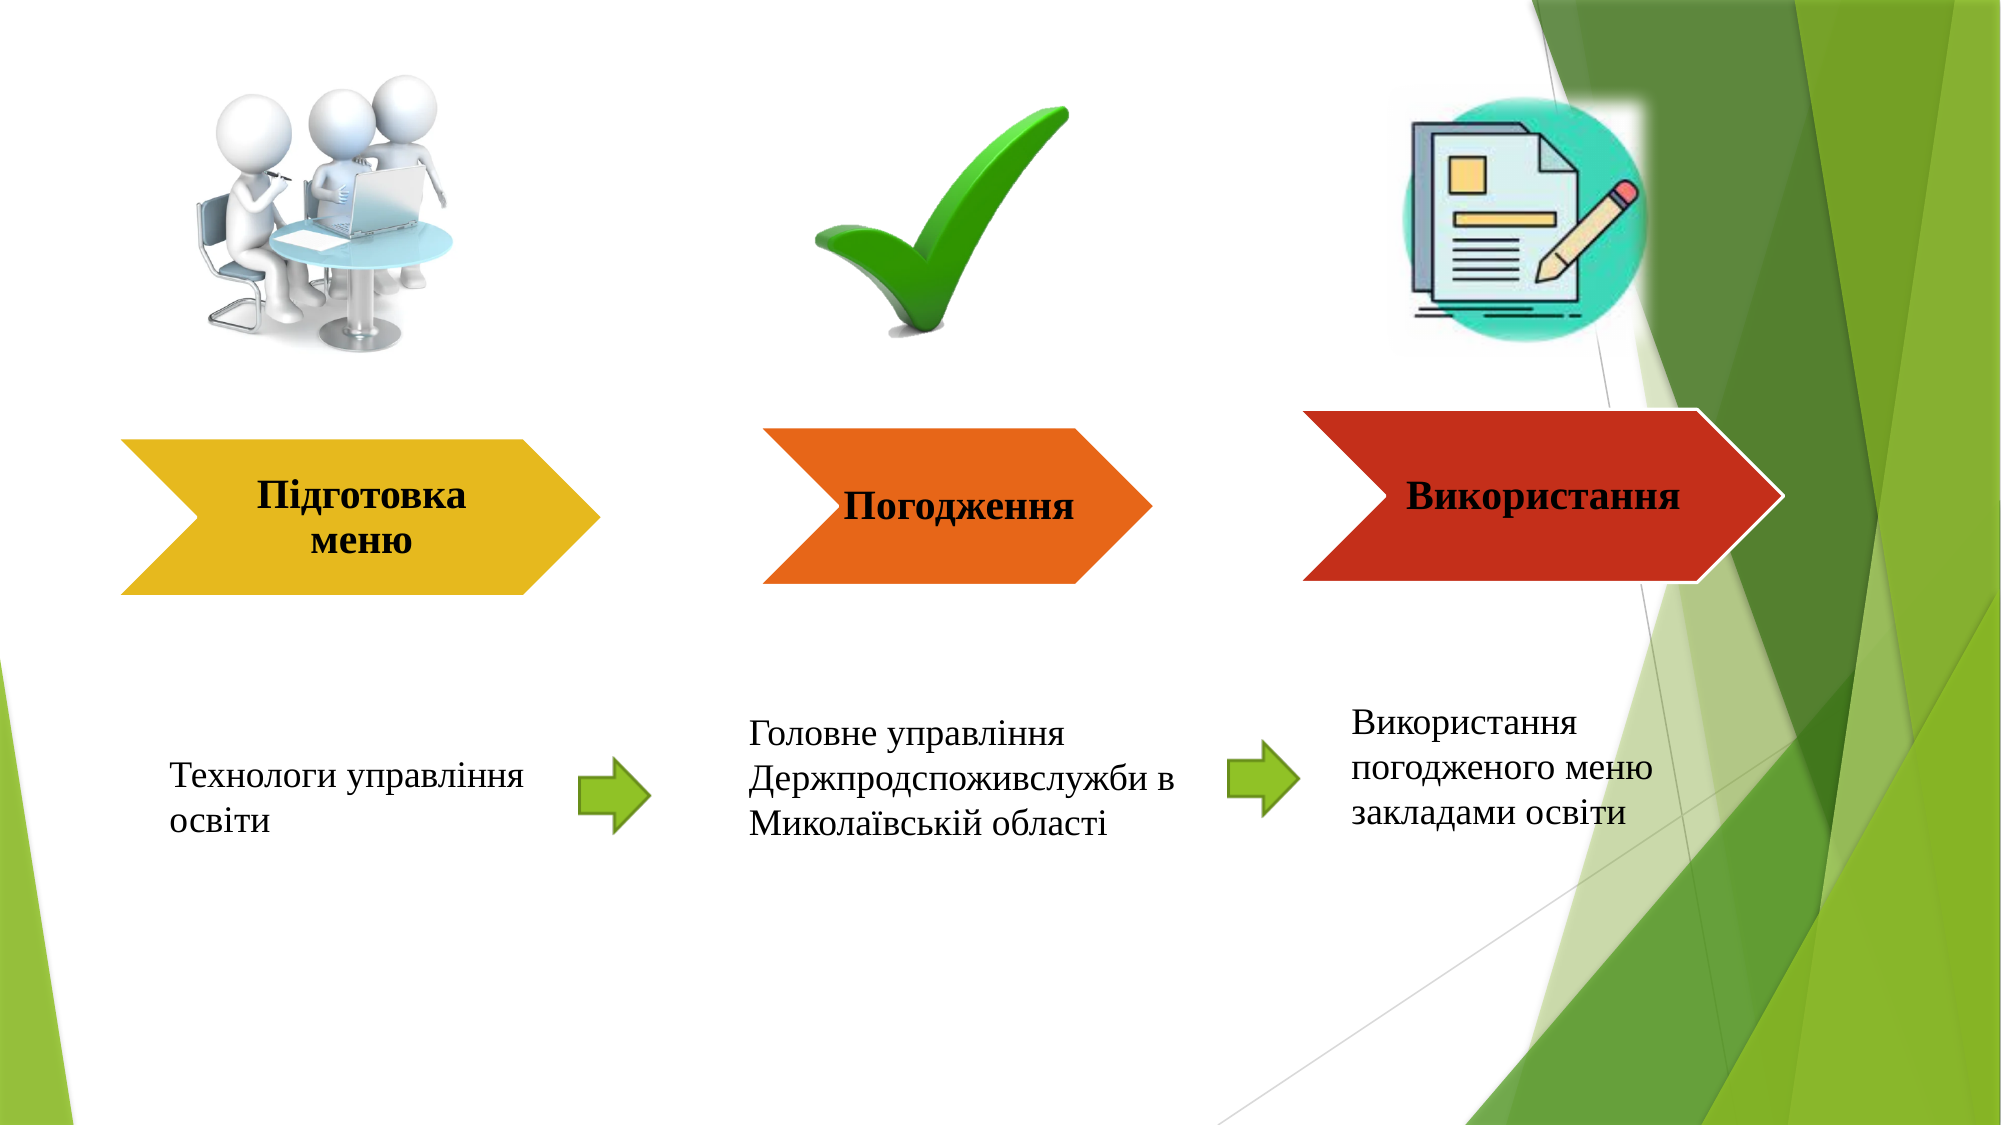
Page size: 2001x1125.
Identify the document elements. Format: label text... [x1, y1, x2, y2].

text_box Головне управління Держпродспоживслужби в Миколаївській області [734, 700, 1206, 851]
text_box Використання погодженого меню закладами освіти [1336, 689, 1778, 840]
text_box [1263, 404, 1834, 583]
picture [1226, 738, 1301, 820]
picture [578, 755, 653, 837]
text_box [103, 437, 616, 598]
text_box Технологи управління освіти [154, 742, 540, 848]
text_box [728, 426, 1207, 586]
picture [179, 67, 478, 359]
picture [783, 76, 1098, 391]
picture [1386, 83, 1661, 359]
